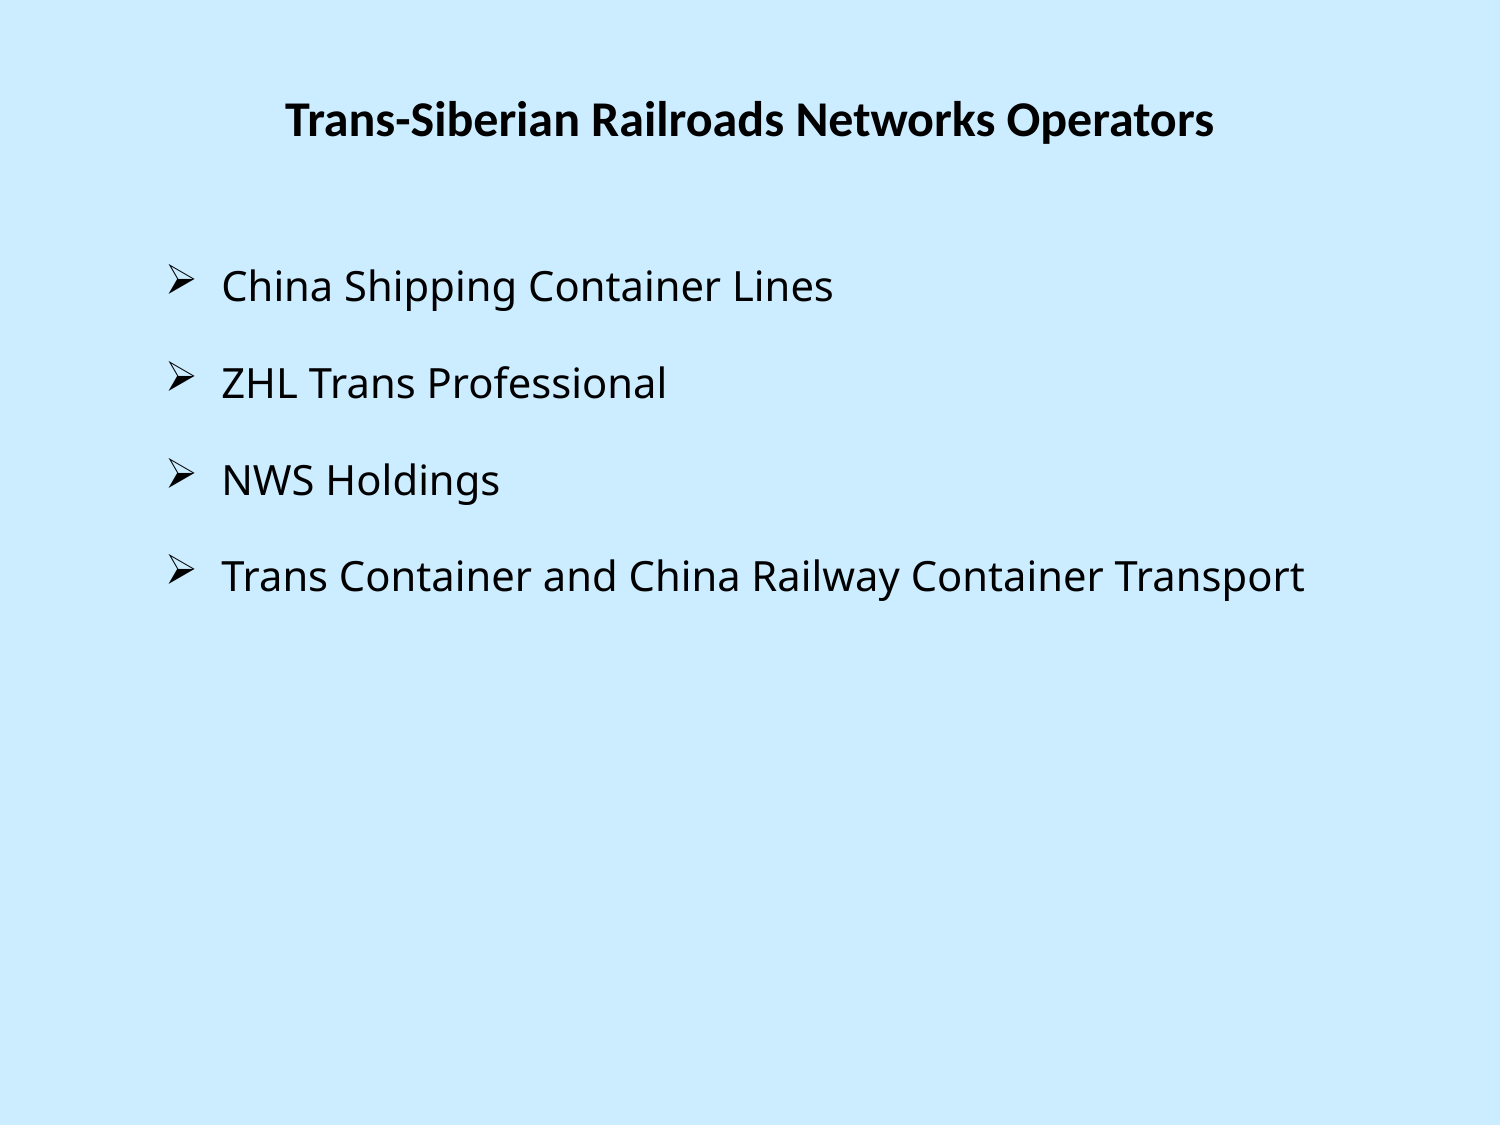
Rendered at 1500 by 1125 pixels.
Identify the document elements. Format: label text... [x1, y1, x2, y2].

title Trans-Siberian Railroads Networks Operators [74, 44, 1426, 188]
list China Shipping Container Lines ZHL Trans Professional NWS Holdings Trans Container and China Railway Container Transport [149, 262, 1388, 1006]
